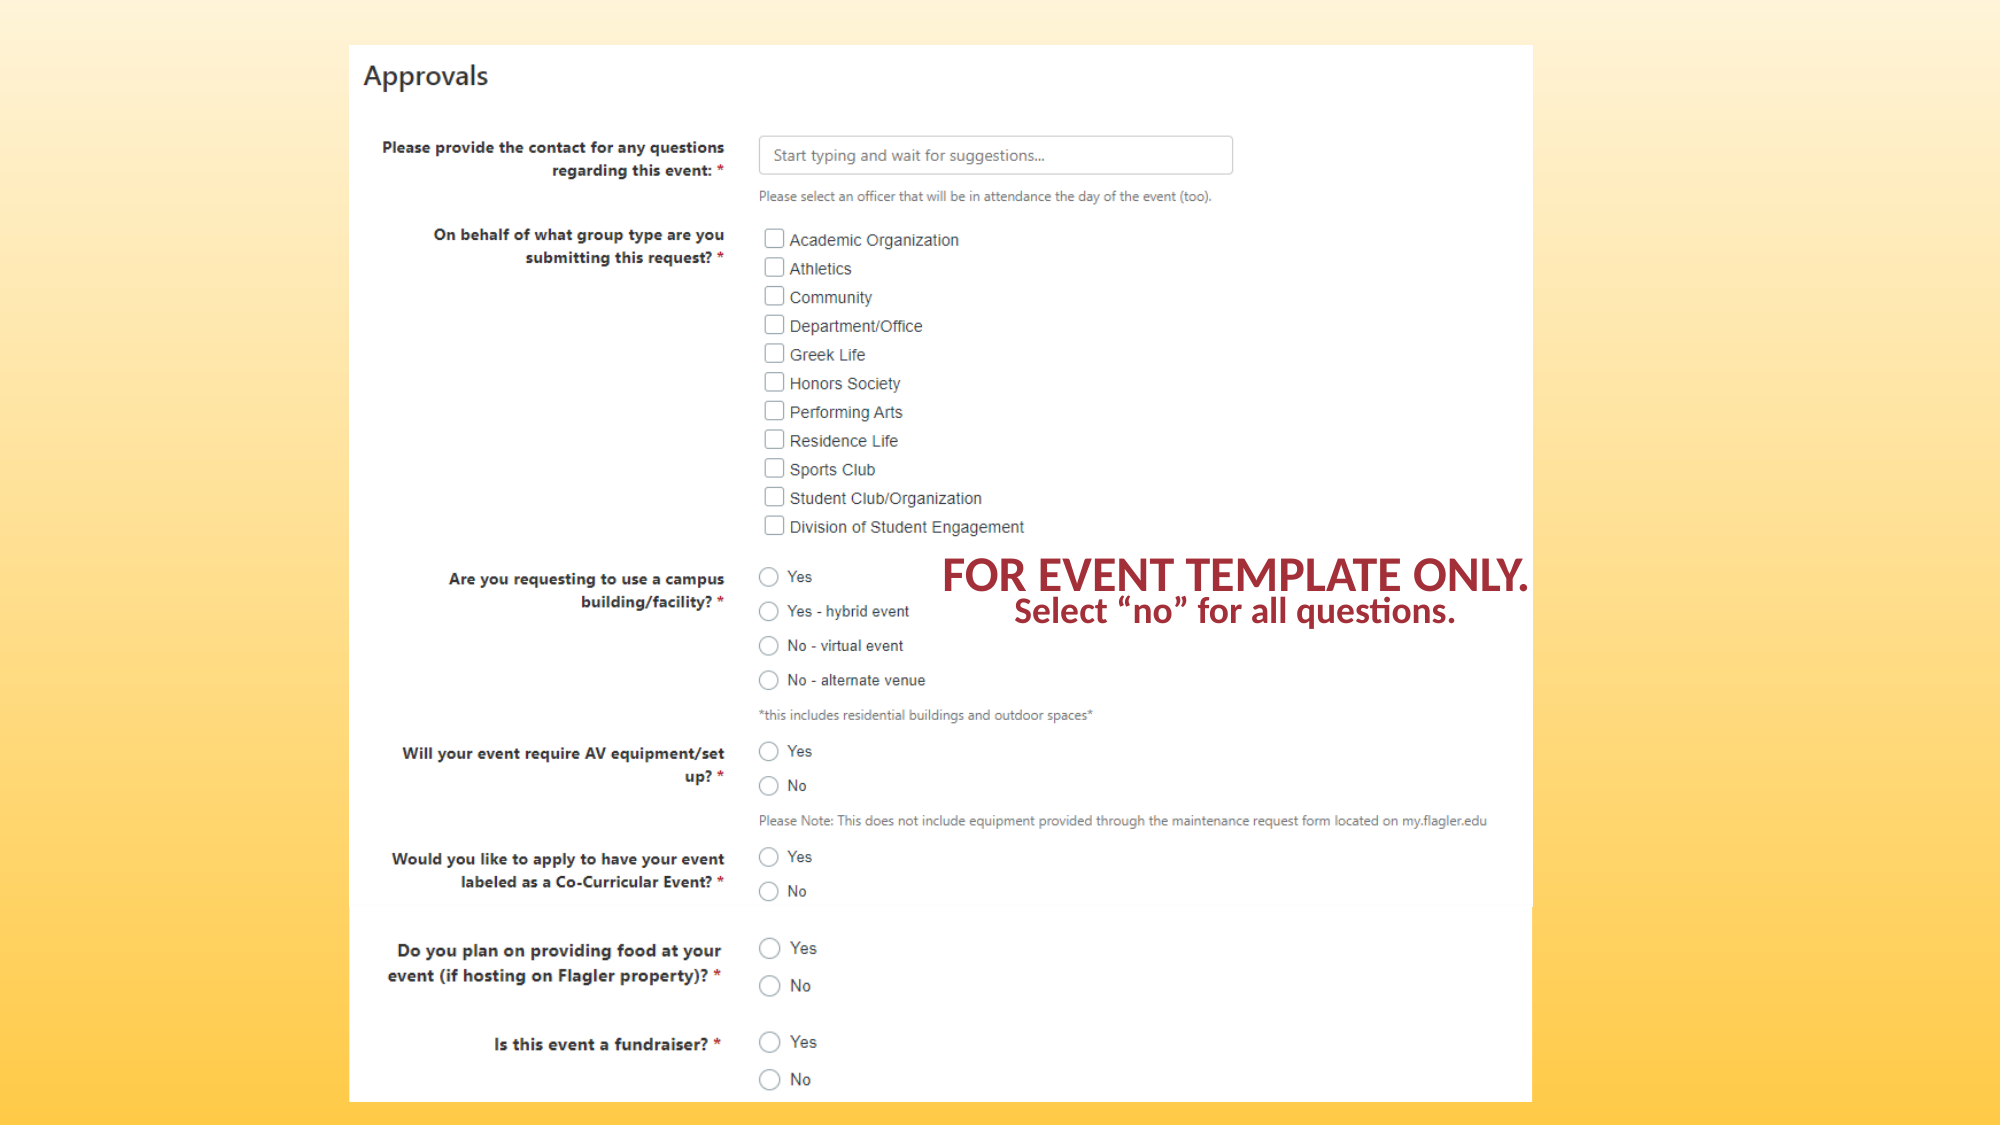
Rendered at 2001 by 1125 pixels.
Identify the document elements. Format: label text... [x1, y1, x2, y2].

picture [348, 44, 1533, 1103]
text_box FOR EVENT TEMPLATE ONLY. [1539, 533, 1548, 609]
